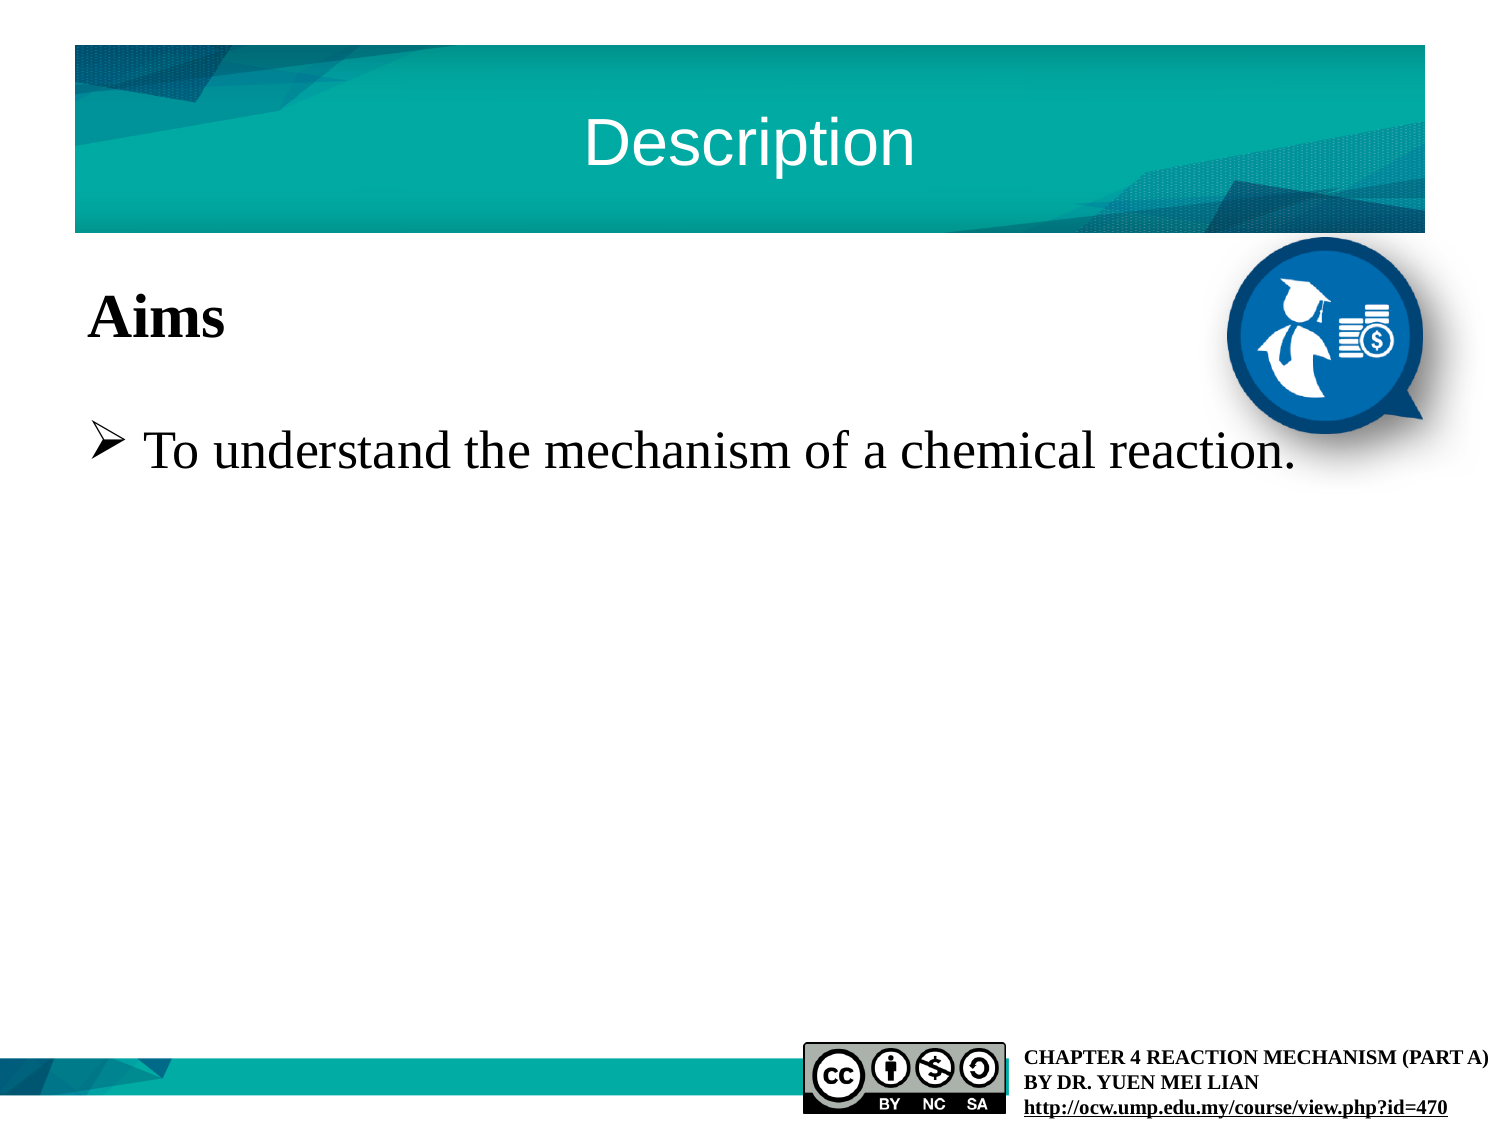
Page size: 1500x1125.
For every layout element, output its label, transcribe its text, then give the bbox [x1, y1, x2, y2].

picture [0, 0, 1500, 1125]
title Description [75, 45, 1425, 233]
list Aims To understand the mechanism of a chemical reaction. [72, 267, 1423, 823]
